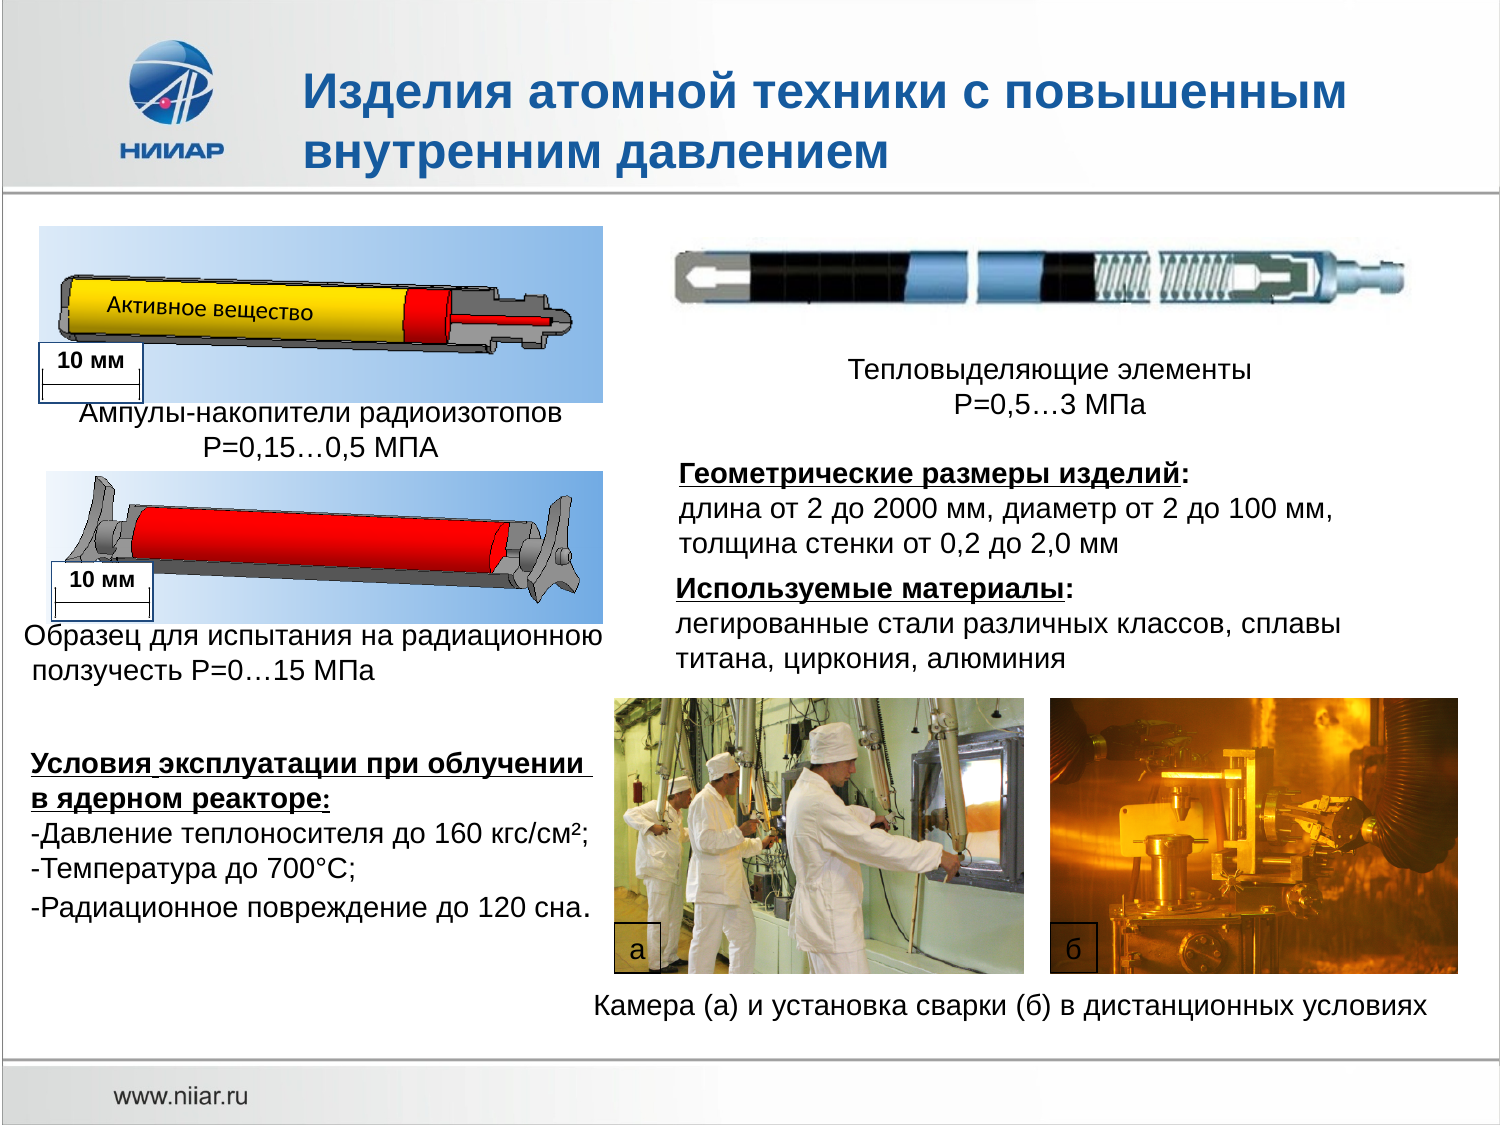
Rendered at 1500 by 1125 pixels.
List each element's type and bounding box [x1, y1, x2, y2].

picture [1, 0, 1500, 1125]
text_box [39, 342, 143, 403]
text_box [52, 562, 153, 621]
